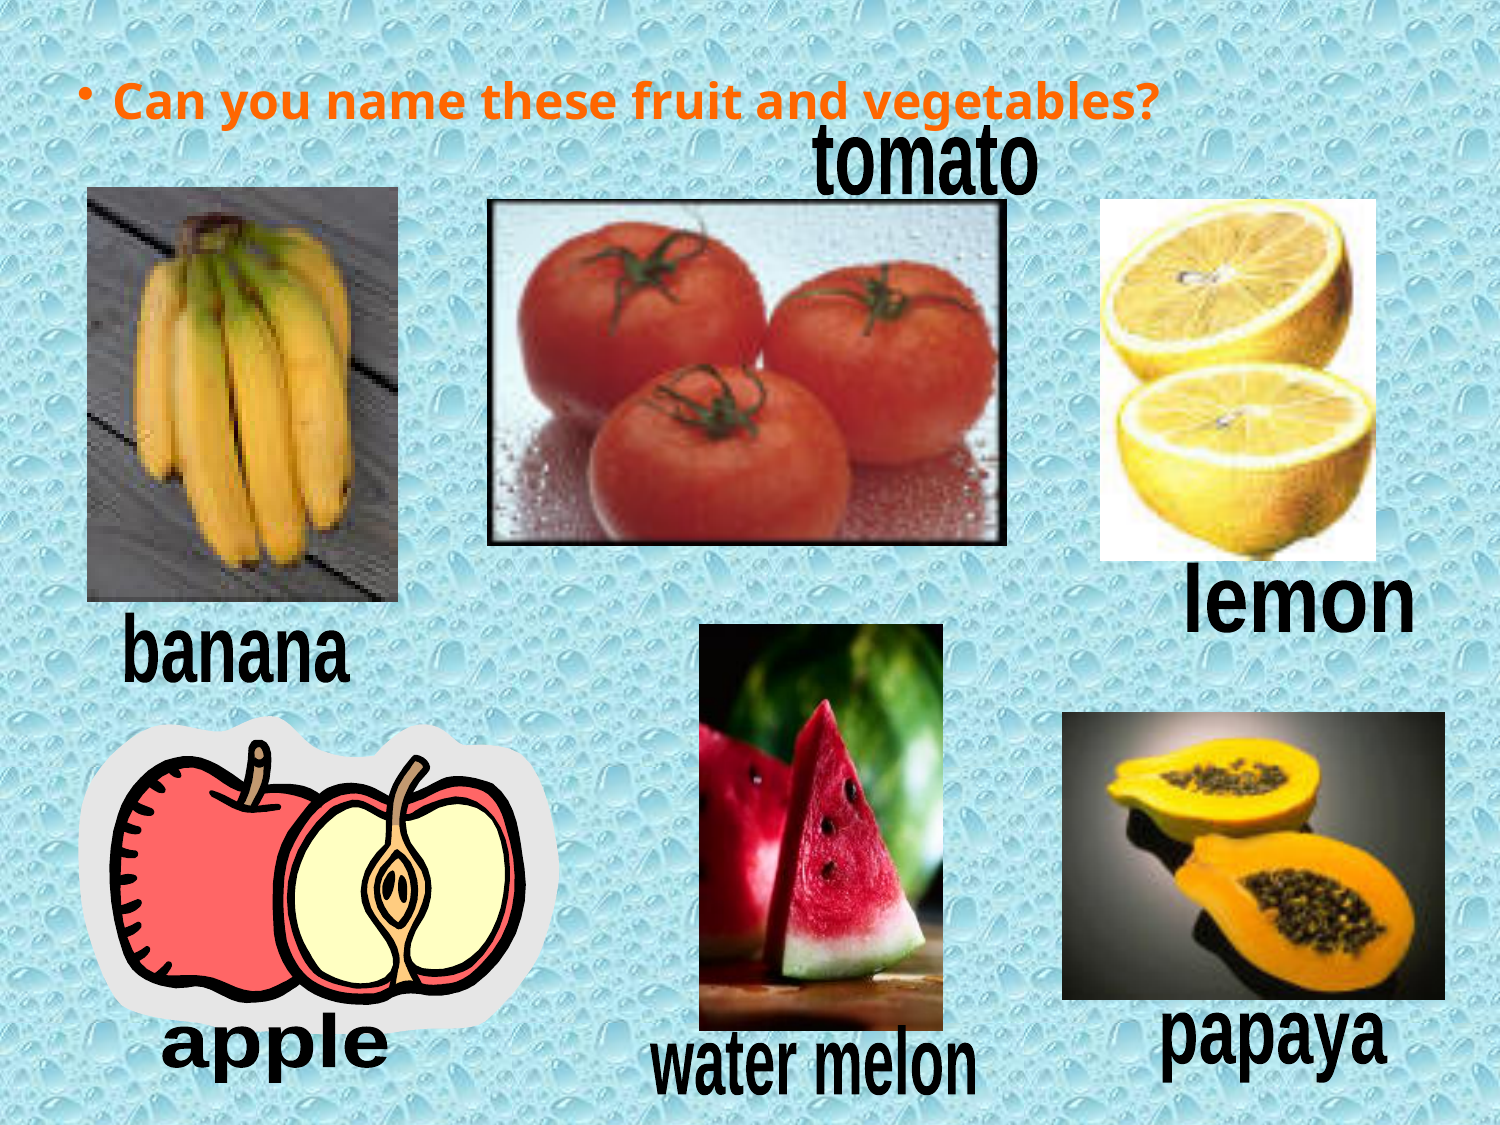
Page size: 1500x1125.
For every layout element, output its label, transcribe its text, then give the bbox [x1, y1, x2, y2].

text_box Can you name these fruit and vegetables? [62, 62, 1413, 138]
picture [0, 0, 1500, 1125]
